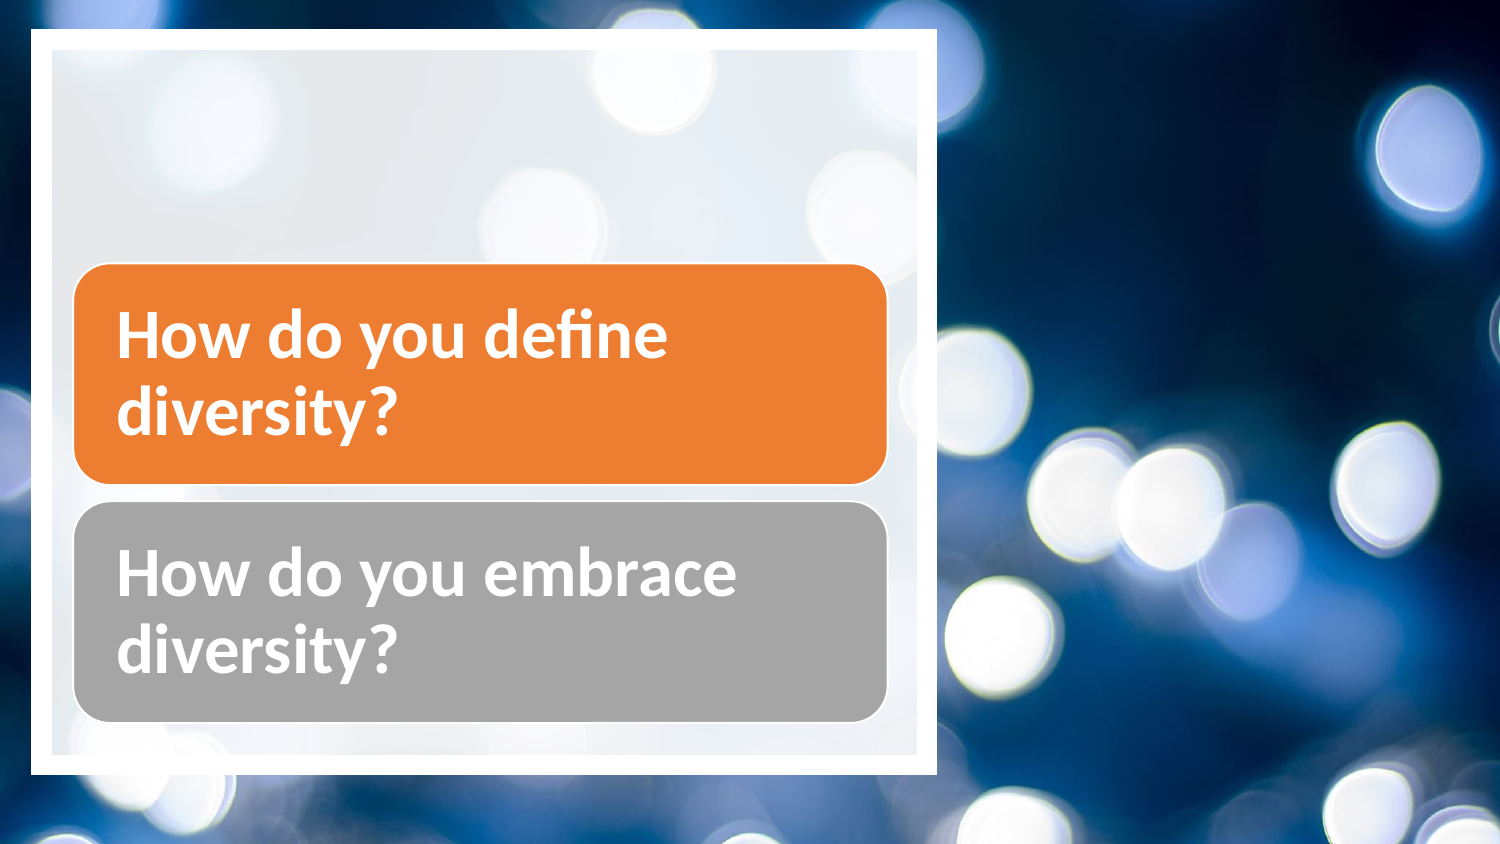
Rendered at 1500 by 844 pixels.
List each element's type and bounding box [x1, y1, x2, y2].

picture [0, 0, 1500, 844]
text_box [73, 260, 888, 726]
